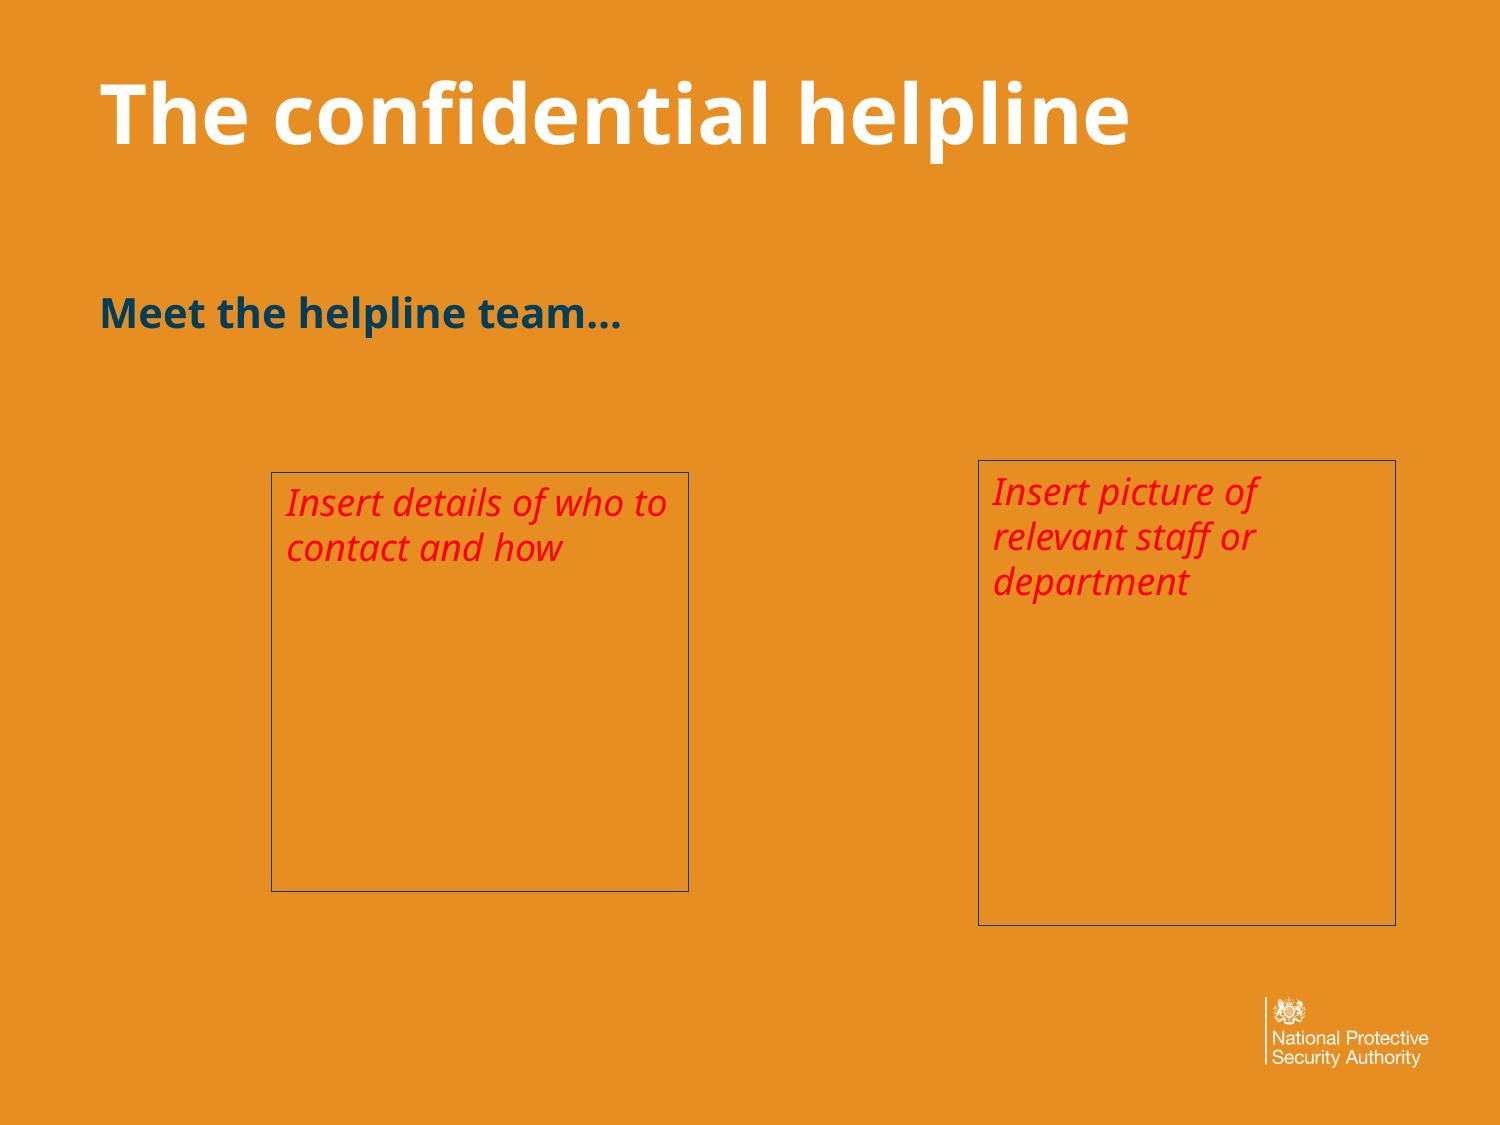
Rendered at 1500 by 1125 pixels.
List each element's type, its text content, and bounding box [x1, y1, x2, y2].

text_box Insert picture of relevant staff or department [978, 460, 1396, 926]
picture [1265, 997, 1434, 1073]
text_box Insert details of who to contact and how [271, 472, 689, 892]
list Meet the helpline team… [99, 274, 1367, 989]
title The confidential helpline [99, 61, 1374, 201]
